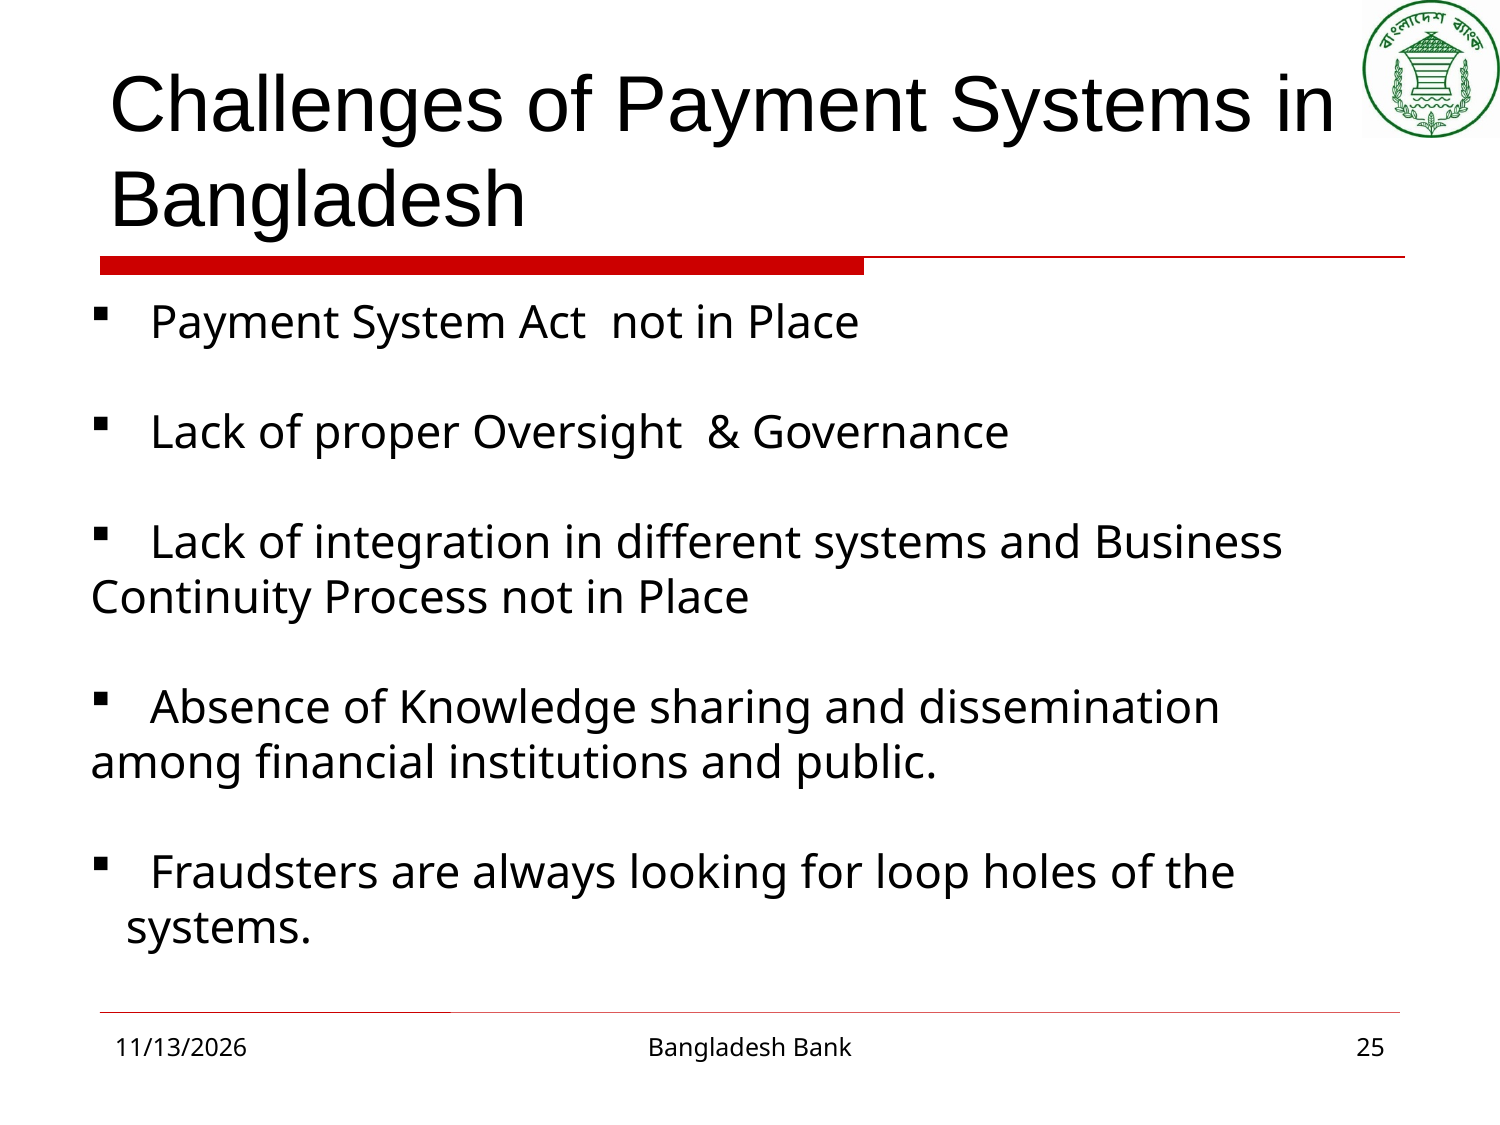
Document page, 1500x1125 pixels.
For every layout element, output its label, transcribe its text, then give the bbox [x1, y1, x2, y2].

title Challenges of Payment Systems in Bangladesh [93, 49, 1407, 250]
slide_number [99, 1024, 426, 1103]
slide_number 25 [1074, 1024, 1401, 1103]
picture [1362, 0, 1500, 138]
footer Bangladesh Bank [512, 1024, 988, 1103]
text_box Payment System Act not in Place Lack of proper Oversight & Governance Lack of integration in different systems and Business Continuity Process not in Place Absence of Knowledge sharing and dissemination among financial institutions and public. Fraudsters are always looking for loop holes of the systems. [75, 285, 1410, 960]
